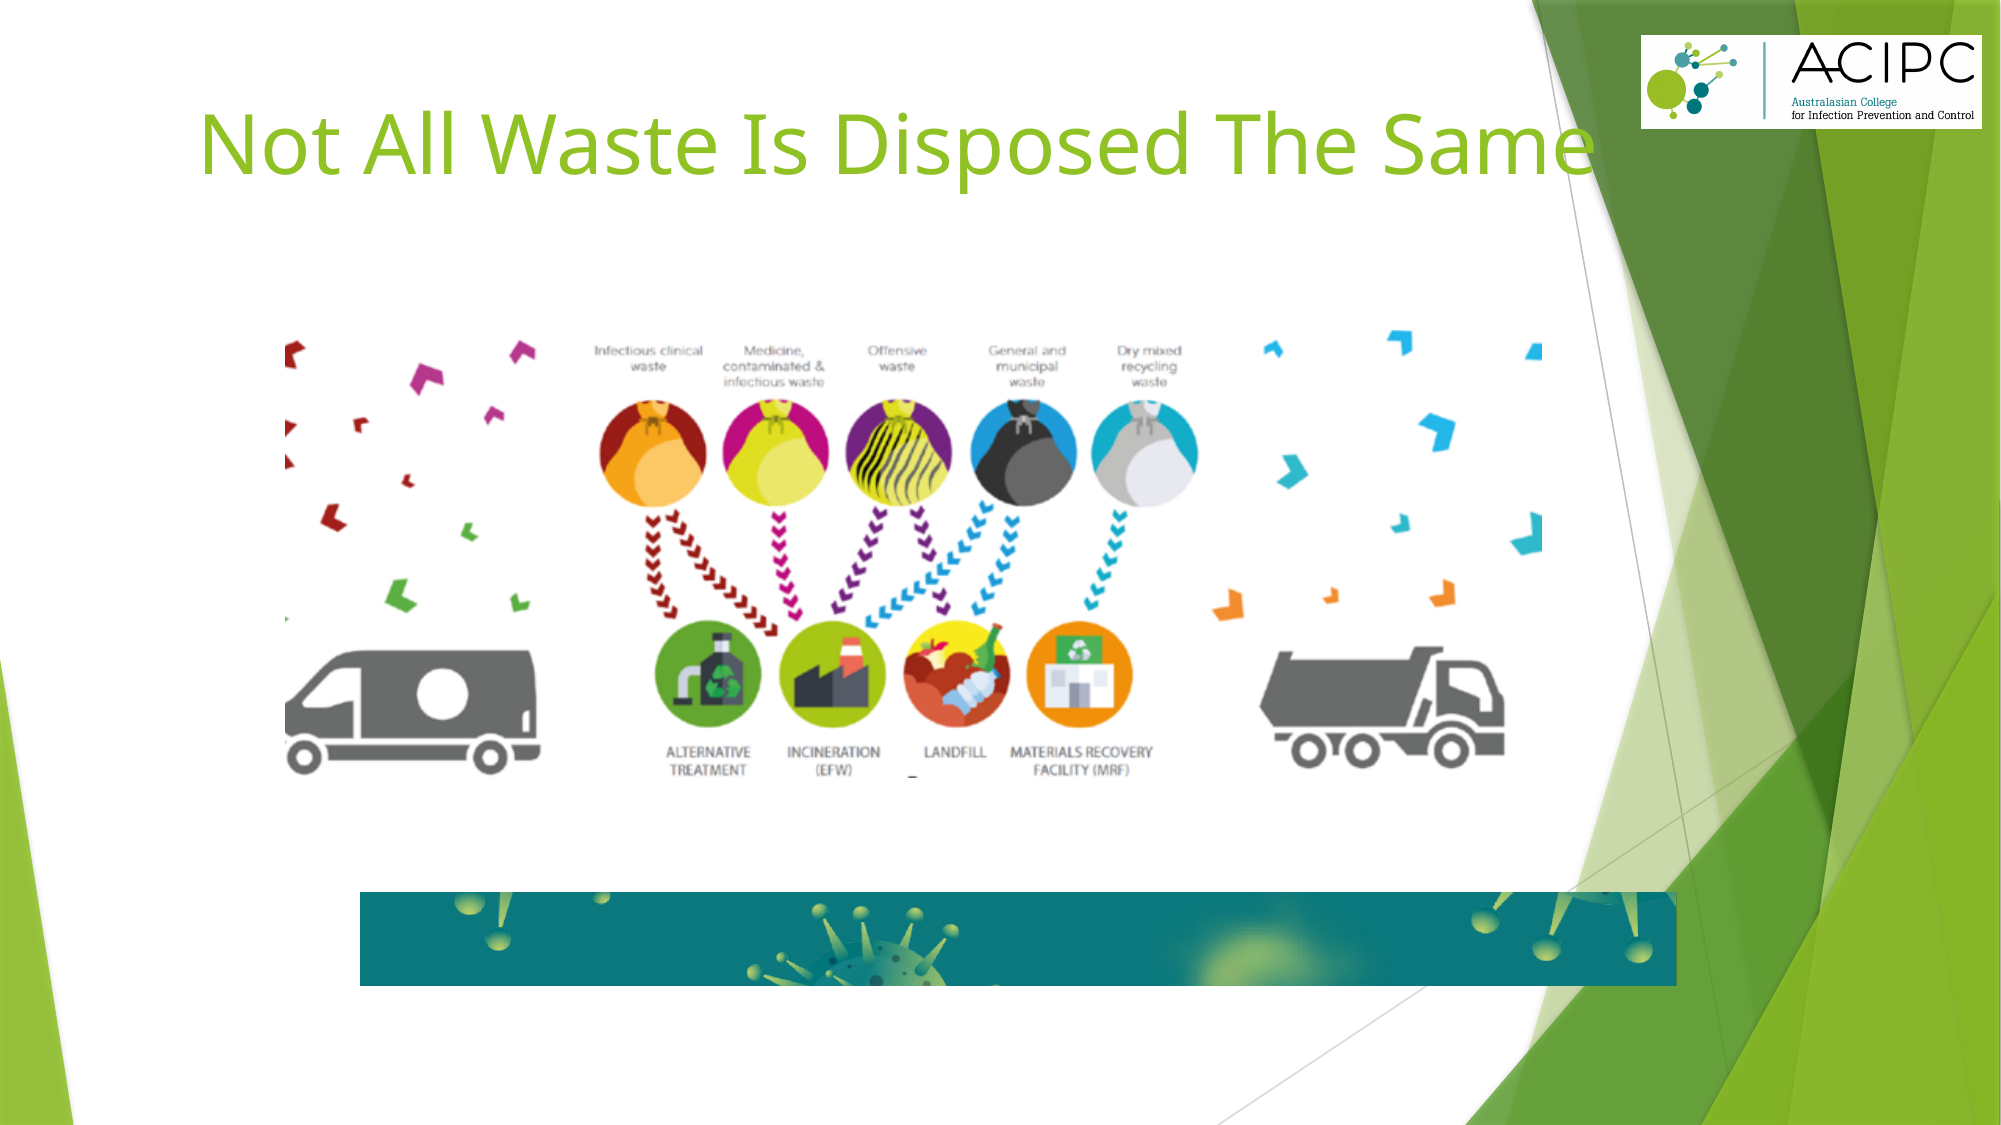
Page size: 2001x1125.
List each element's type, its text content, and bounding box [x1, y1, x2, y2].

picture [284, 329, 1542, 778]
title Not All Waste Is Disposed The Same [183, 83, 1862, 250]
picture [359, 892, 1685, 986]
picture [1640, 35, 1982, 129]
text_box [388, 403, 1641, 846]
